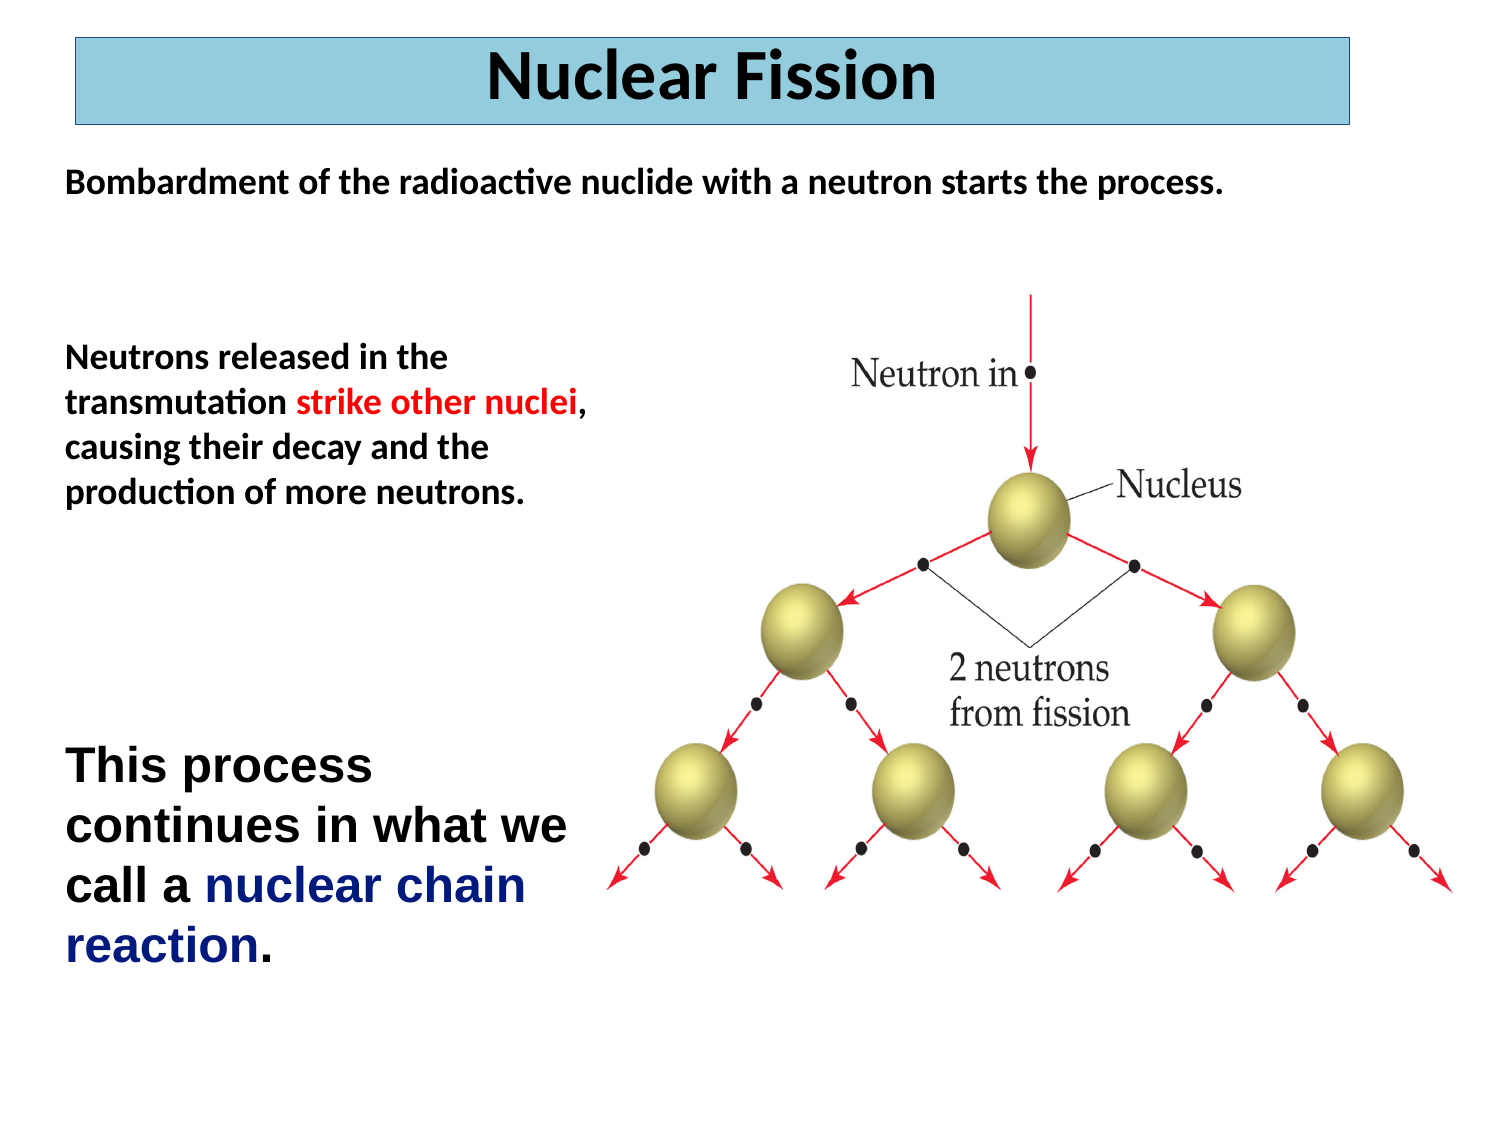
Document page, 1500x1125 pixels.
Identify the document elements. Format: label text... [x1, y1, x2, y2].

title Nuclear Fission [75, 37, 1350, 125]
text_box Neutrons released in the transmutation strike other nuclei, causing their decay and the production of more neutrons. [49, 324, 594, 520]
text_box Bombardment of the radioactive nuclide with a neutron starts the process. [50, 149, 1450, 210]
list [599, 287, 1458, 926]
list This process continues in what we call a nuclear chain reaction. [50, 725, 613, 1050]
